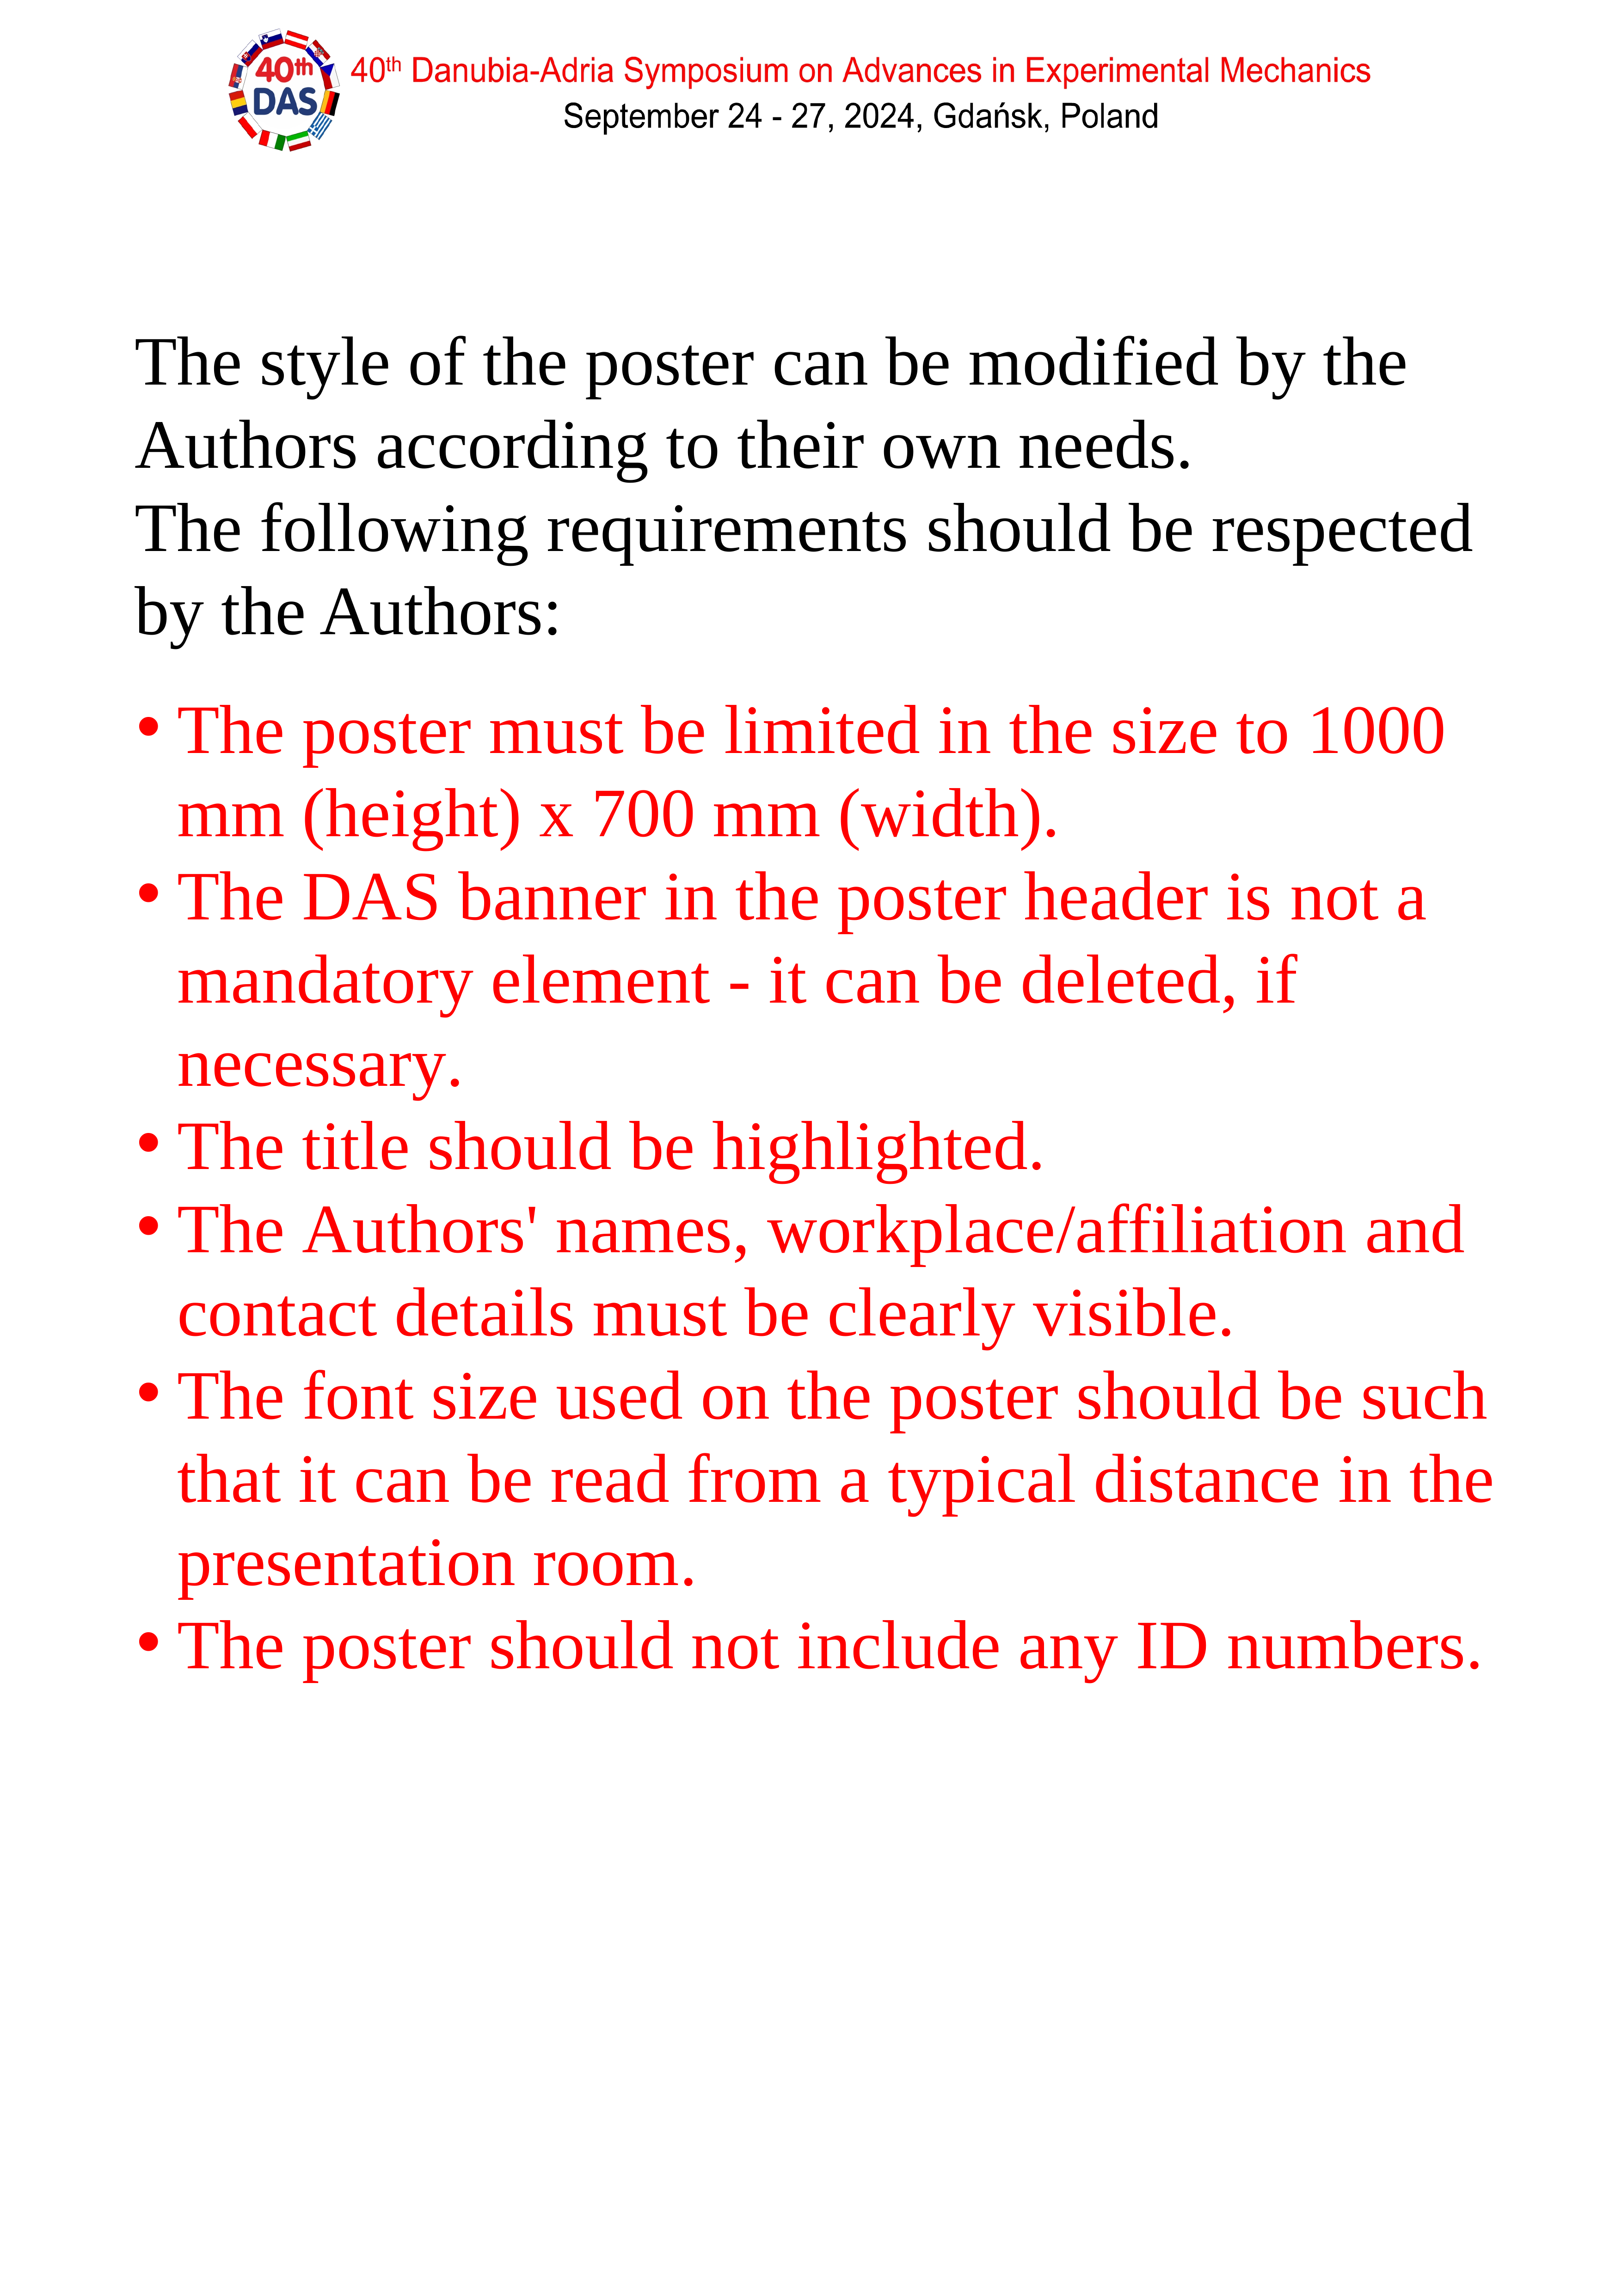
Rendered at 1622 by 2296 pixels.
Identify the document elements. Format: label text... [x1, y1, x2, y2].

picture [225, 23, 1388, 159]
text_box The style of the poster can be modified by the Authors according to their own needs. The following requirements should be respected by the Authors: [128, 312, 1549, 652]
text_box The poster must be limited in the size to 1000 mm (height) x 700 mm (width). The DAS banner in the poster header is not a mandatory element - it can be deleted, if necessary. The title should be highlighted. The Authors' names, workplace/affiliation and contact details must be clearly visible. The font size used on the poster should be such that it can be read from a typical distance in the presentation room. The poster should not include any ID numbers. [129, 680, 1551, 1686]
